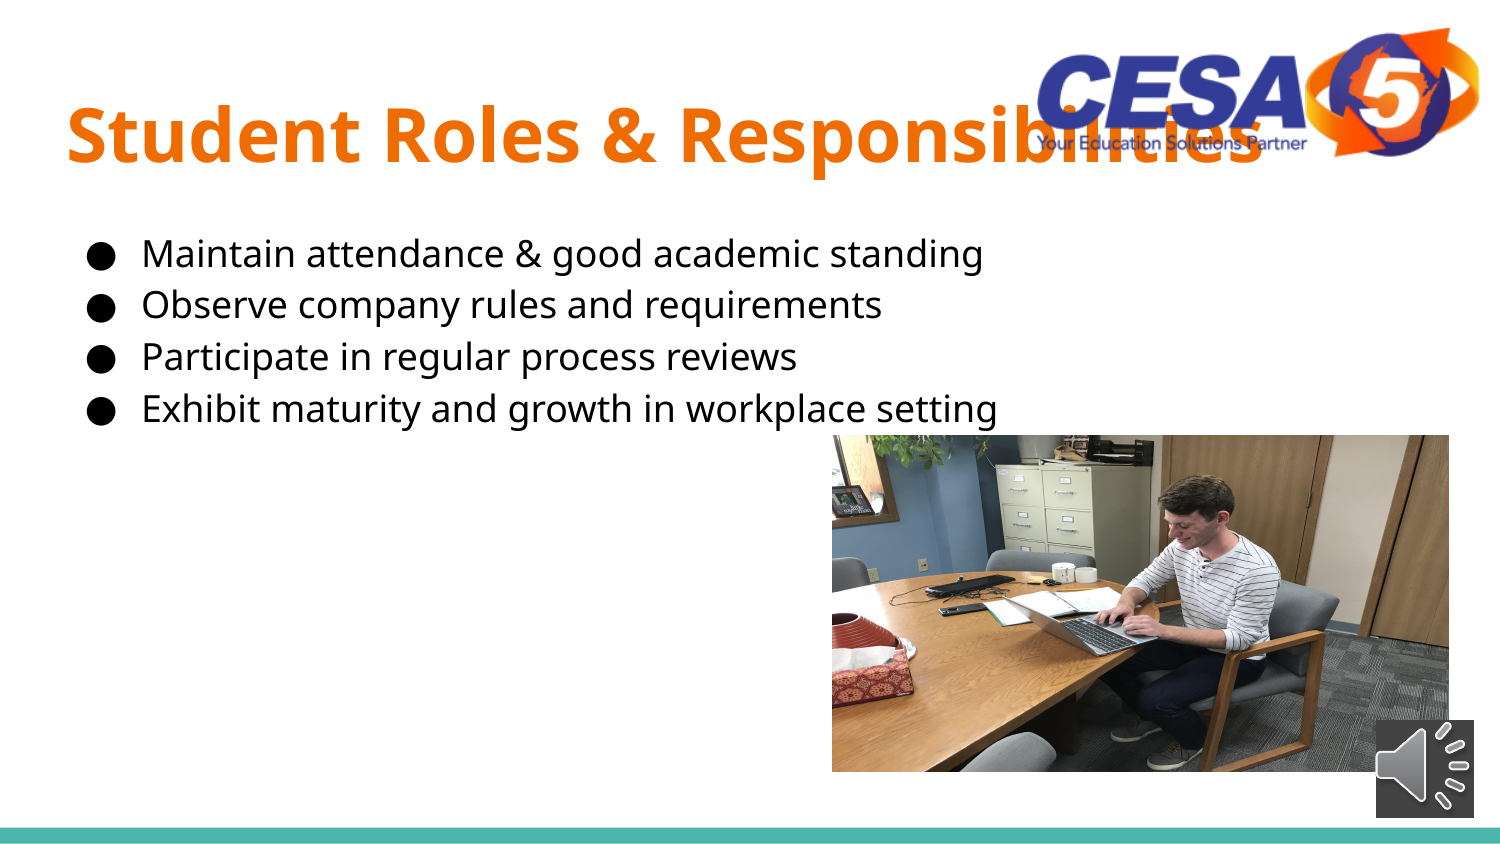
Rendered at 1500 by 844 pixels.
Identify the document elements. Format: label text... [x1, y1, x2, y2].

picture [1036, 28, 1480, 158]
list Maintain attendance & good academic standing Observe company rules and requirements Participate in regular process reviews Exhibit maturity and growth in workplace setting [51, 207, 1404, 750]
picture [832, 434, 1476, 819]
title Student Roles & Responsibilities [51, 72, 1449, 189]
